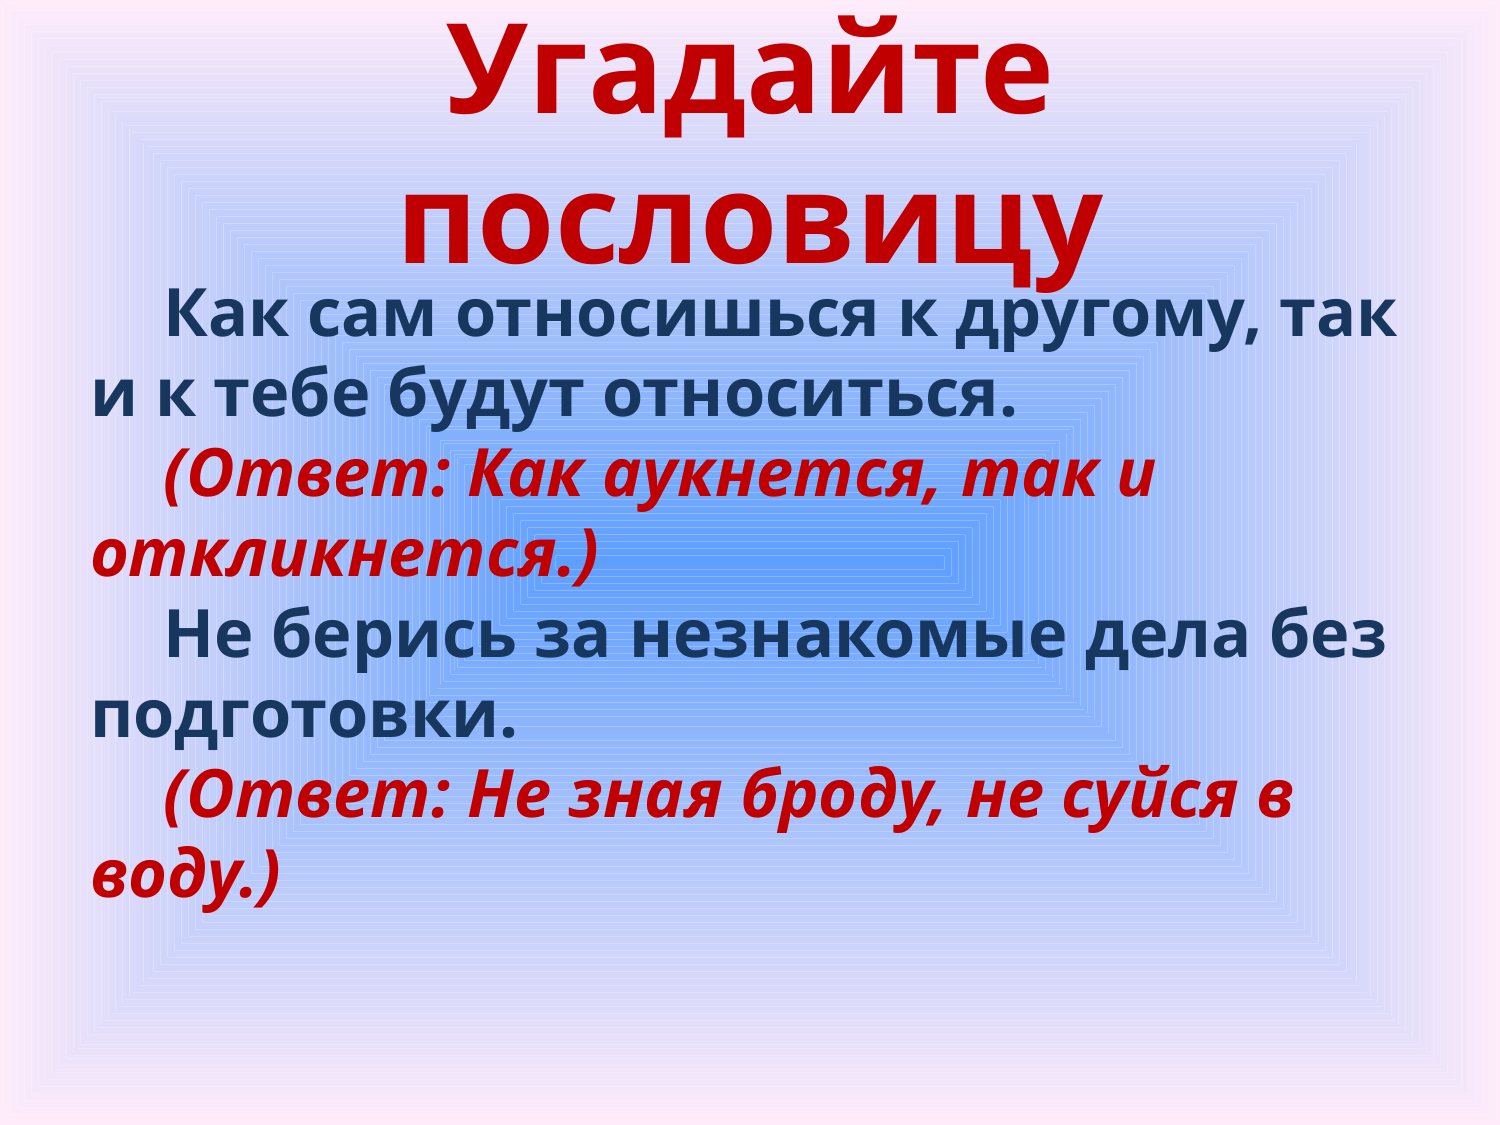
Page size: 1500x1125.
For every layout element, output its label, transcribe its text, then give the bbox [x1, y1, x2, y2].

title Угадайте пословицу [74, 44, 1426, 233]
list Как сам относишься к другому, так и к тебе будут относиться. (Ответ: Как аукнется, так и откликнется.) Не берись за незнакомые дела без подготовки. (Ответ: Не зная броду, не суйся в воду.) [74, 262, 1426, 1006]
